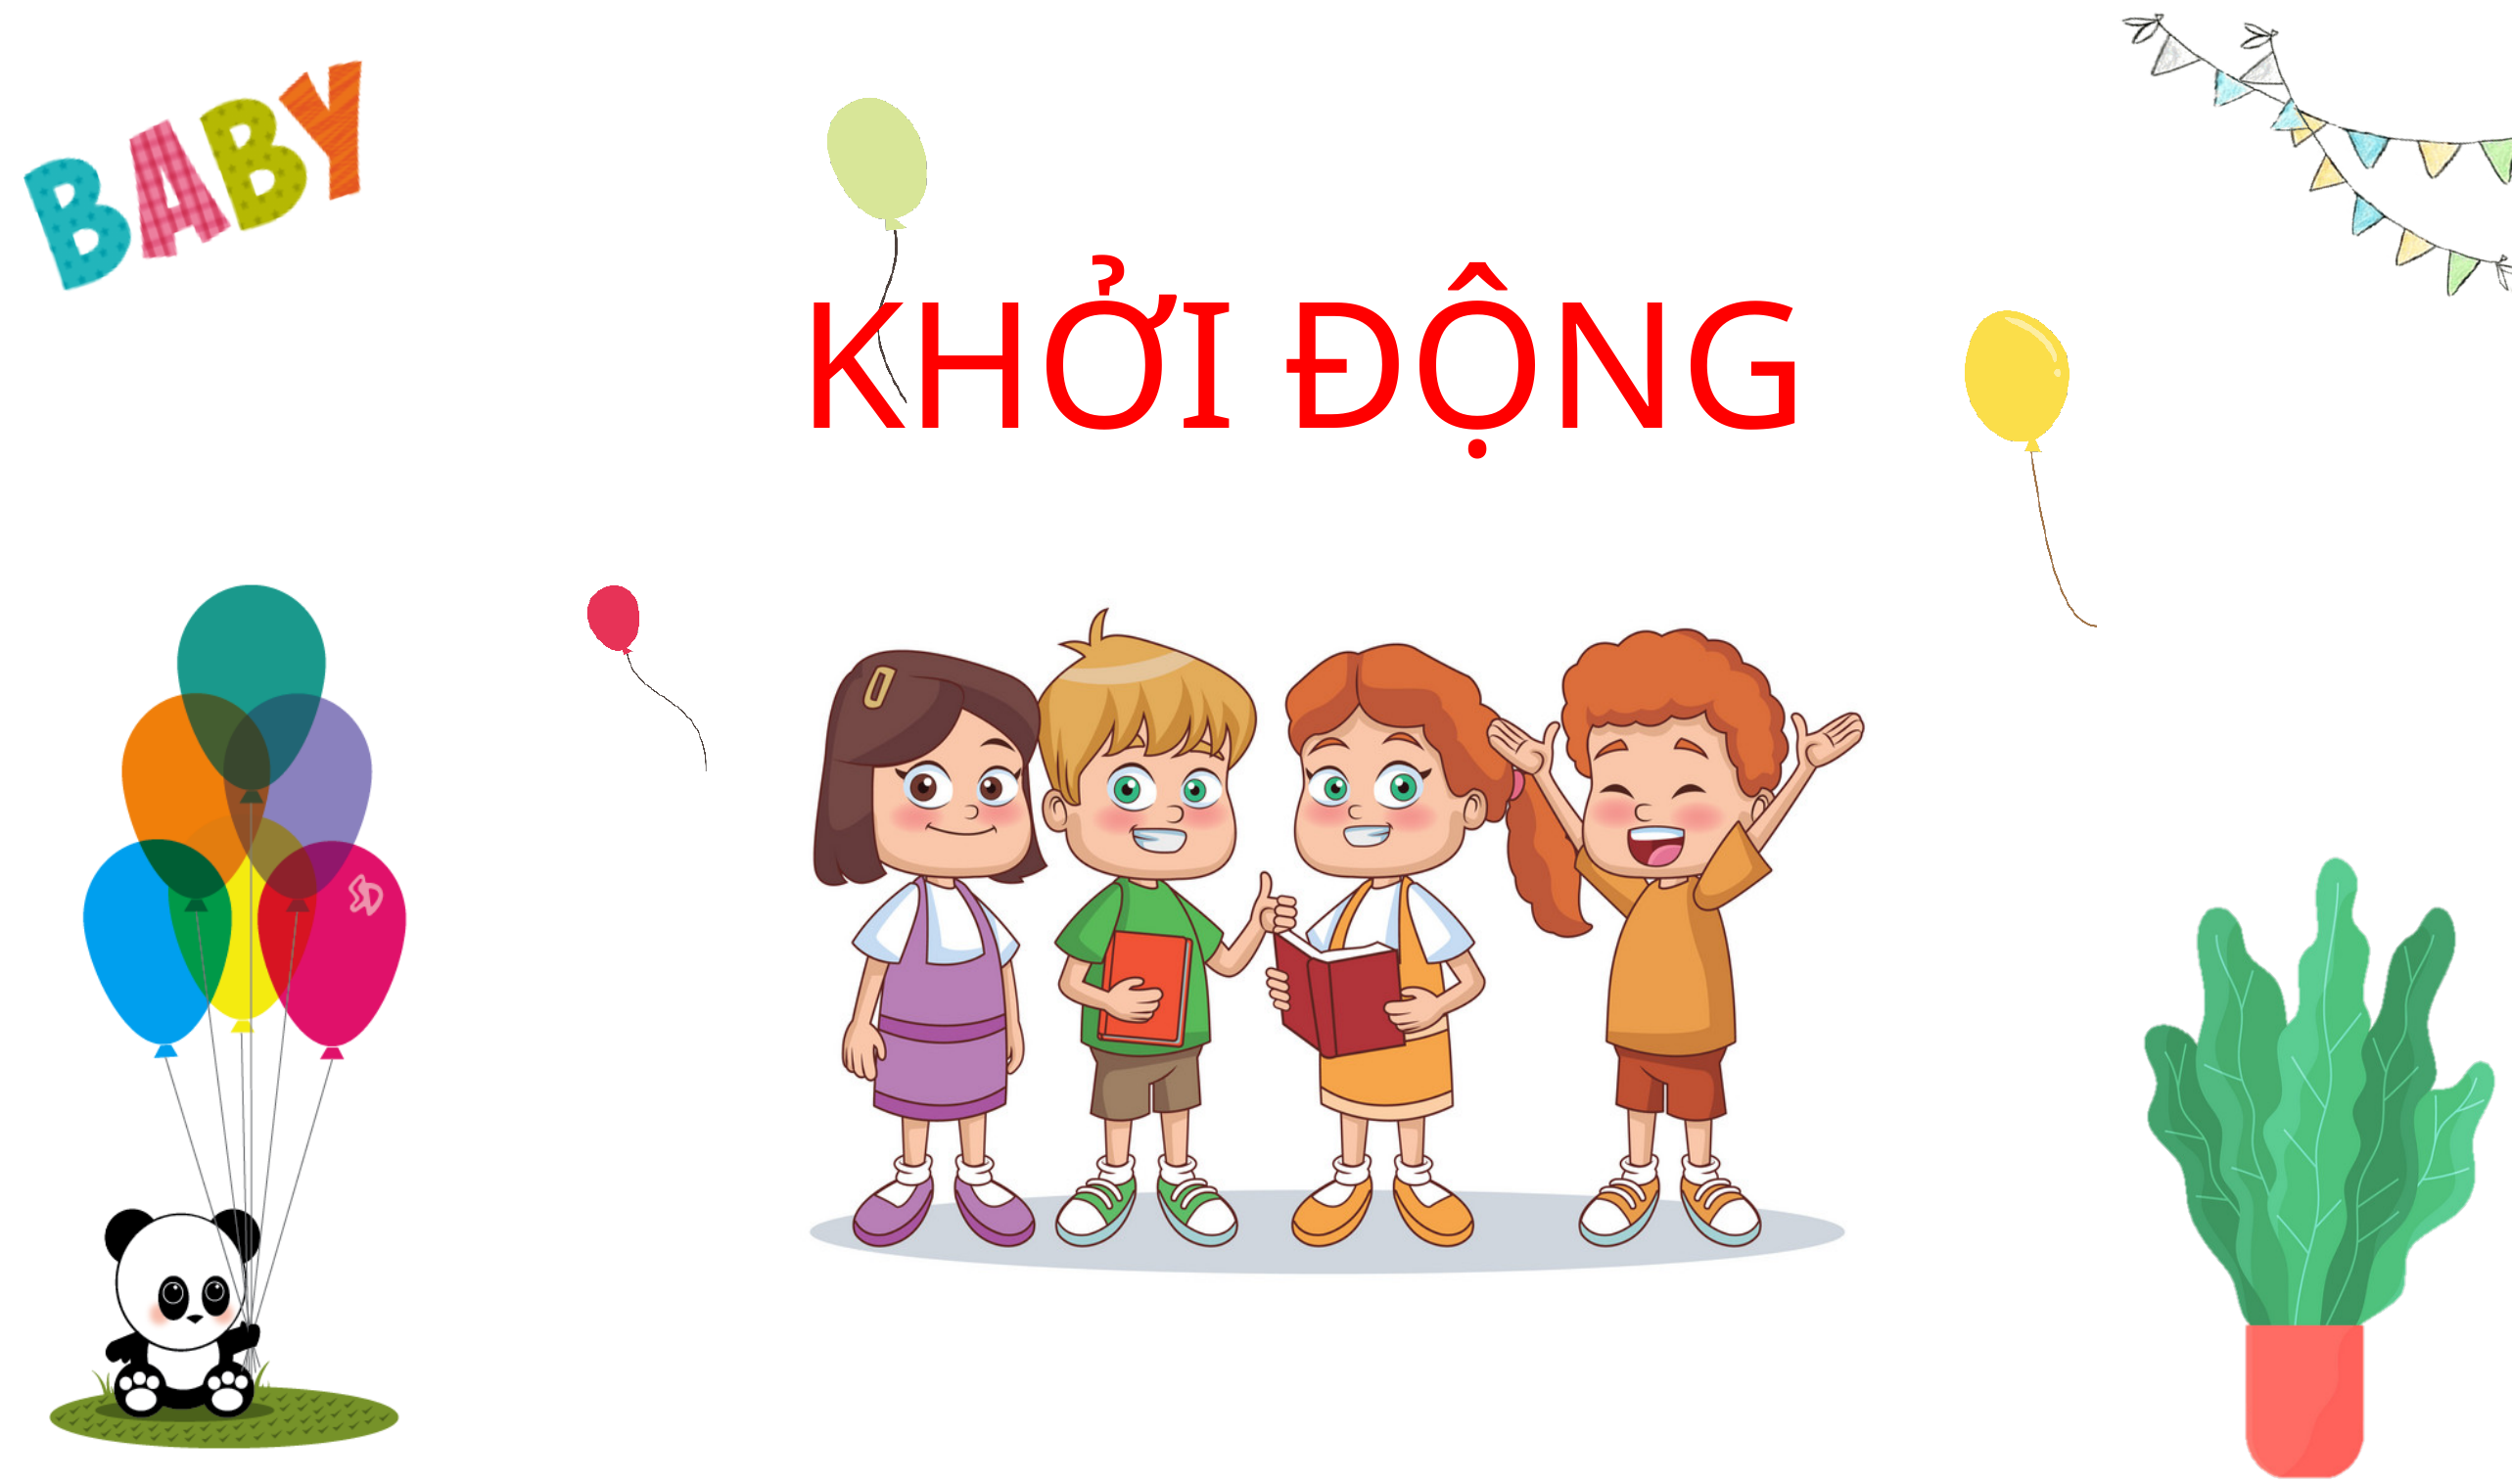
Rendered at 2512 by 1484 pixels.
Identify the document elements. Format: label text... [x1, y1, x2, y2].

picture [22, 55, 402, 295]
text_box KHỞI ĐỘNG [1014, 243, 1828, 474]
picture [2059, 833, 2512, 1484]
picture [487, 94, 2206, 1484]
picture [2089, 0, 2512, 379]
picture [2, 540, 449, 1484]
